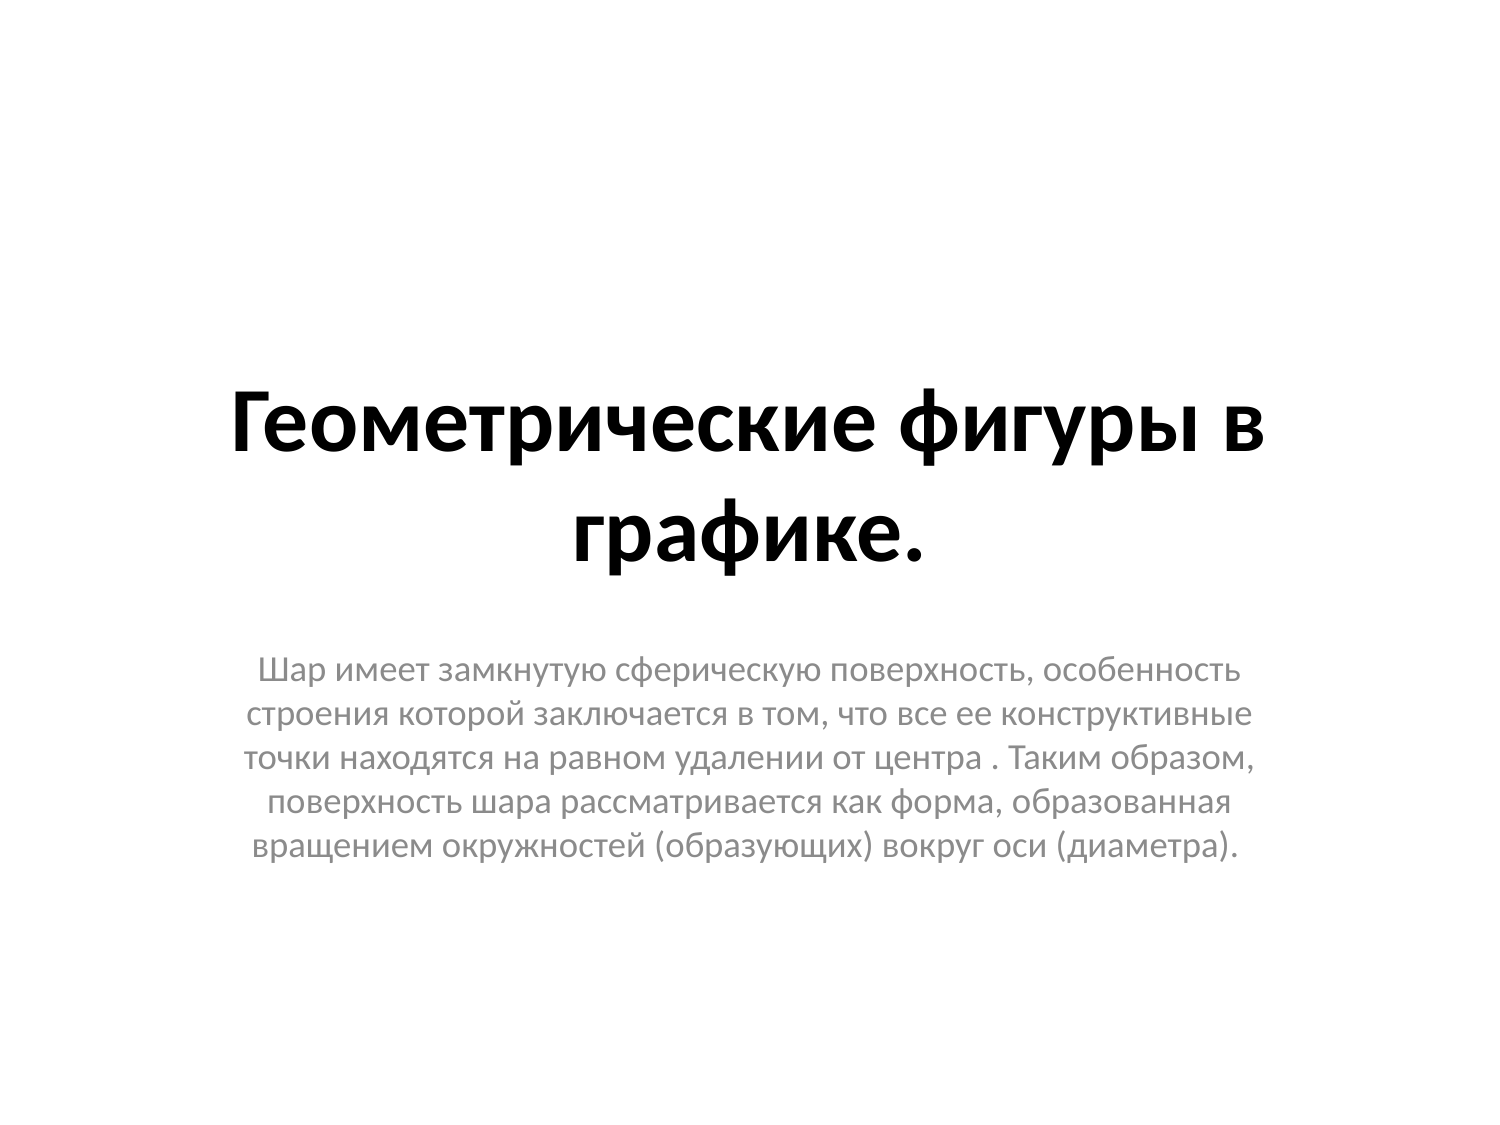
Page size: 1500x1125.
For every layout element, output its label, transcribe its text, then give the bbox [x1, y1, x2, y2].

subtitle Шар имеет замкнутую сферическую поверхность, особенность строения которой заключается в том, что все ее конструктивные точки находятся на равном удалении от центра . Таким образом, поверхность шара рассматривается как форма, образованная вращением окружностей (образующих) вокруг оси (диаметра). [225, 637, 1275, 925]
title Геометрические фигуры в графике. [112, 349, 1388, 591]
